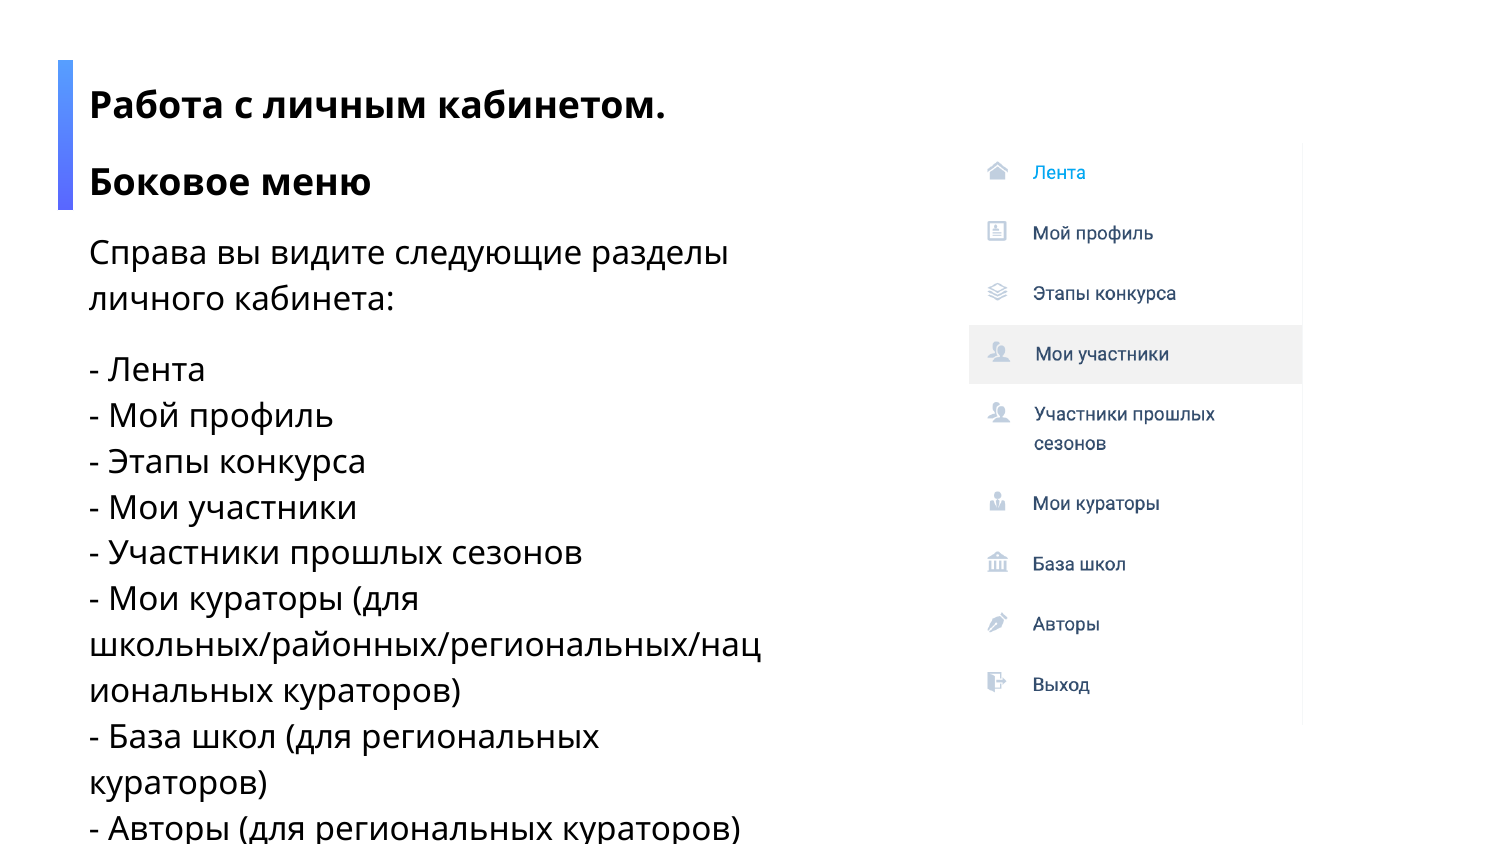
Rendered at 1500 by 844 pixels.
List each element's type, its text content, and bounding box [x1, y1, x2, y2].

picture [969, 142, 1304, 725]
text_box Работа с личным кабинетом. Боковое меню [74, 59, 1427, 218]
text_box [57, 59, 74, 211]
text_box Справа вы видите следующие разделы личного кабинета: - Лента - Мой профиль - Этапы конкурса - Мои участники - Участники прошлых сезонов - Мои кураторы (для школьных/районных/региональных/национальных кураторов) - База школ (для региональных кураторов) - Авторы (для региональных кураторов) [73, 210, 798, 844]
